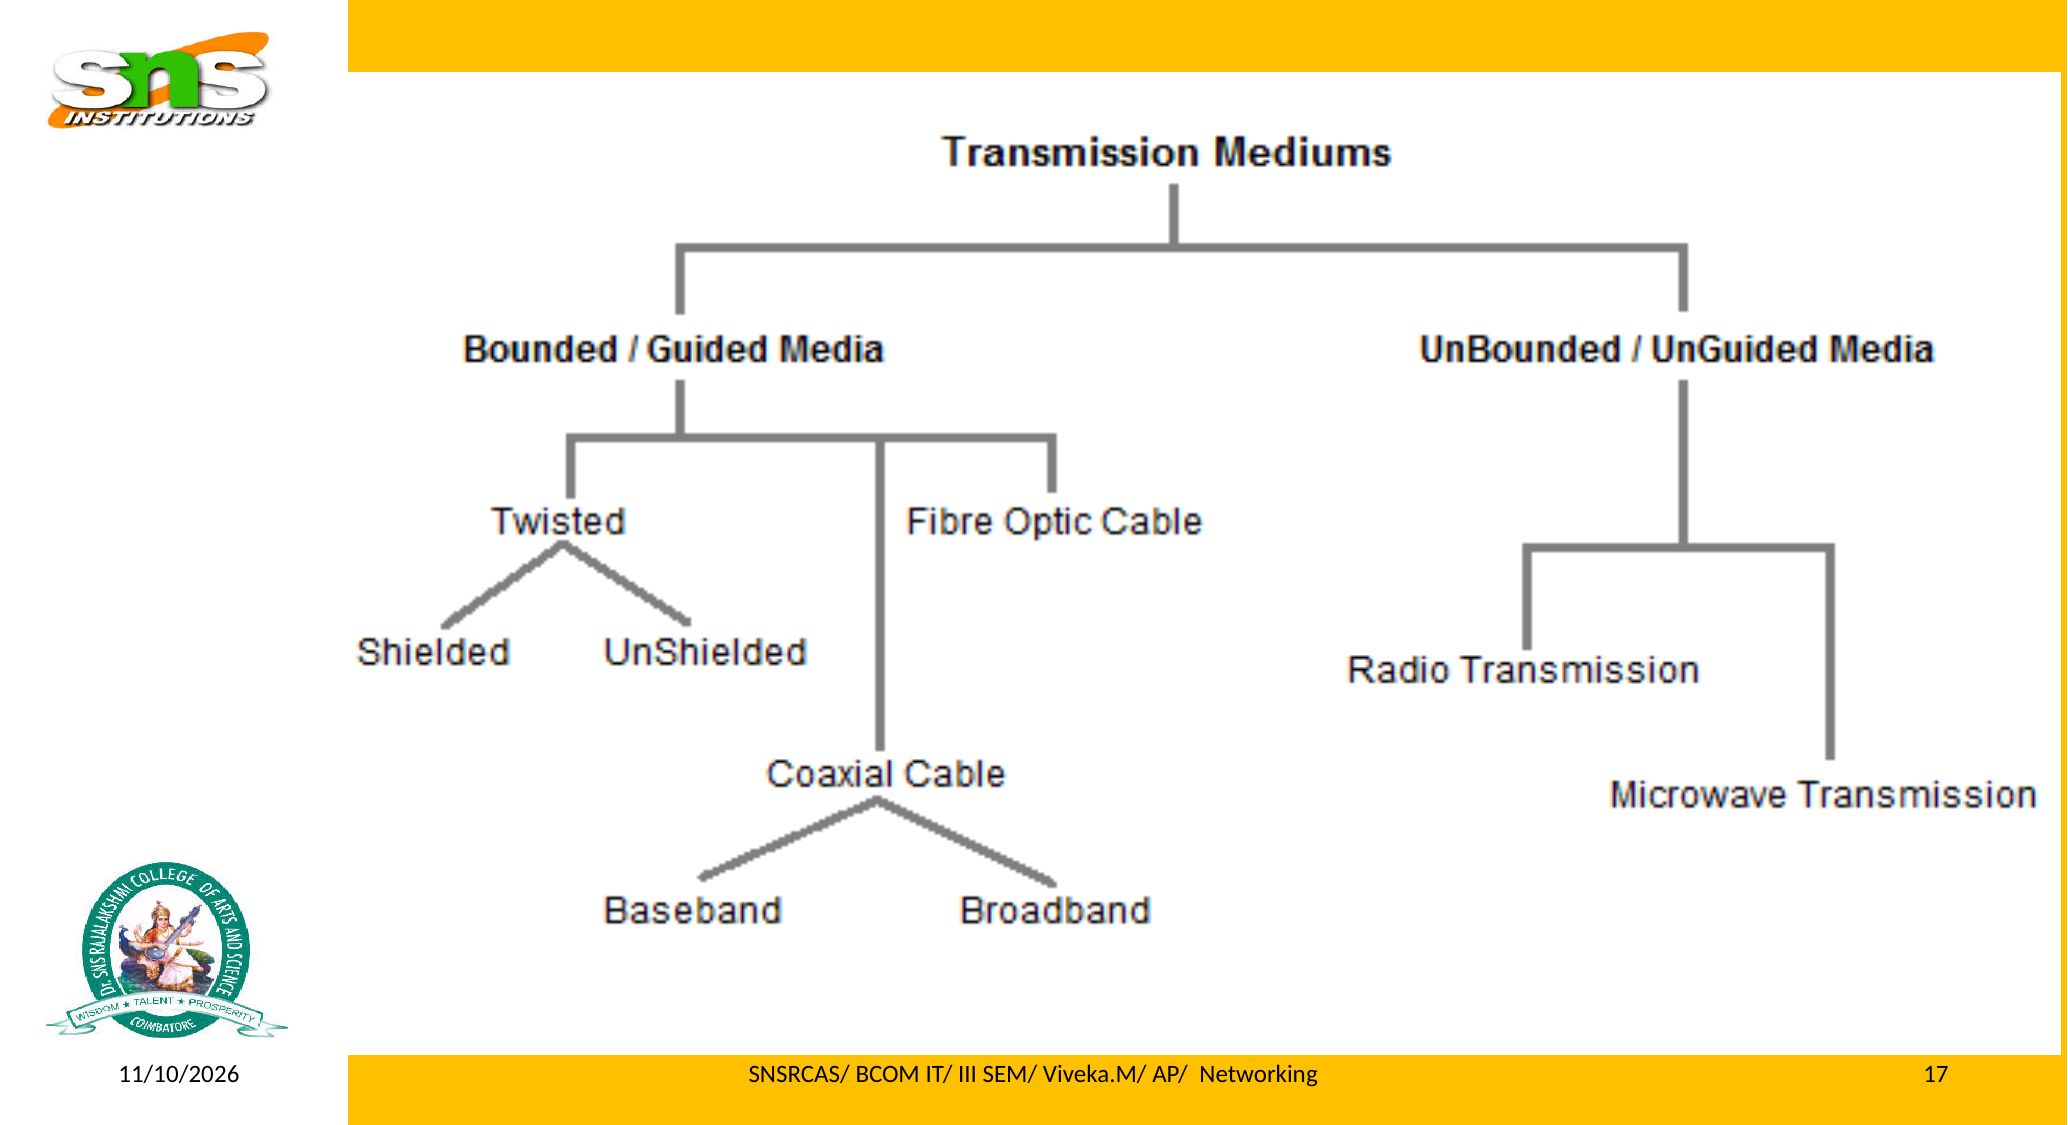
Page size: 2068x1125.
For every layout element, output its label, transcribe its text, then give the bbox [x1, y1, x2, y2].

slide_number 17 [1481, 1055, 1964, 1103]
picture [45, 862, 288, 1038]
footer SNSRCAS/ BCOM IT/ III SEM/ Viveka.M/ AP/ Networking [706, 1055, 1361, 1103]
text_box [0, 0, 348, 1125]
text_box [342, 72, 2061, 1055]
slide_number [103, 1042, 586, 1103]
picture [37, 0, 292, 176]
